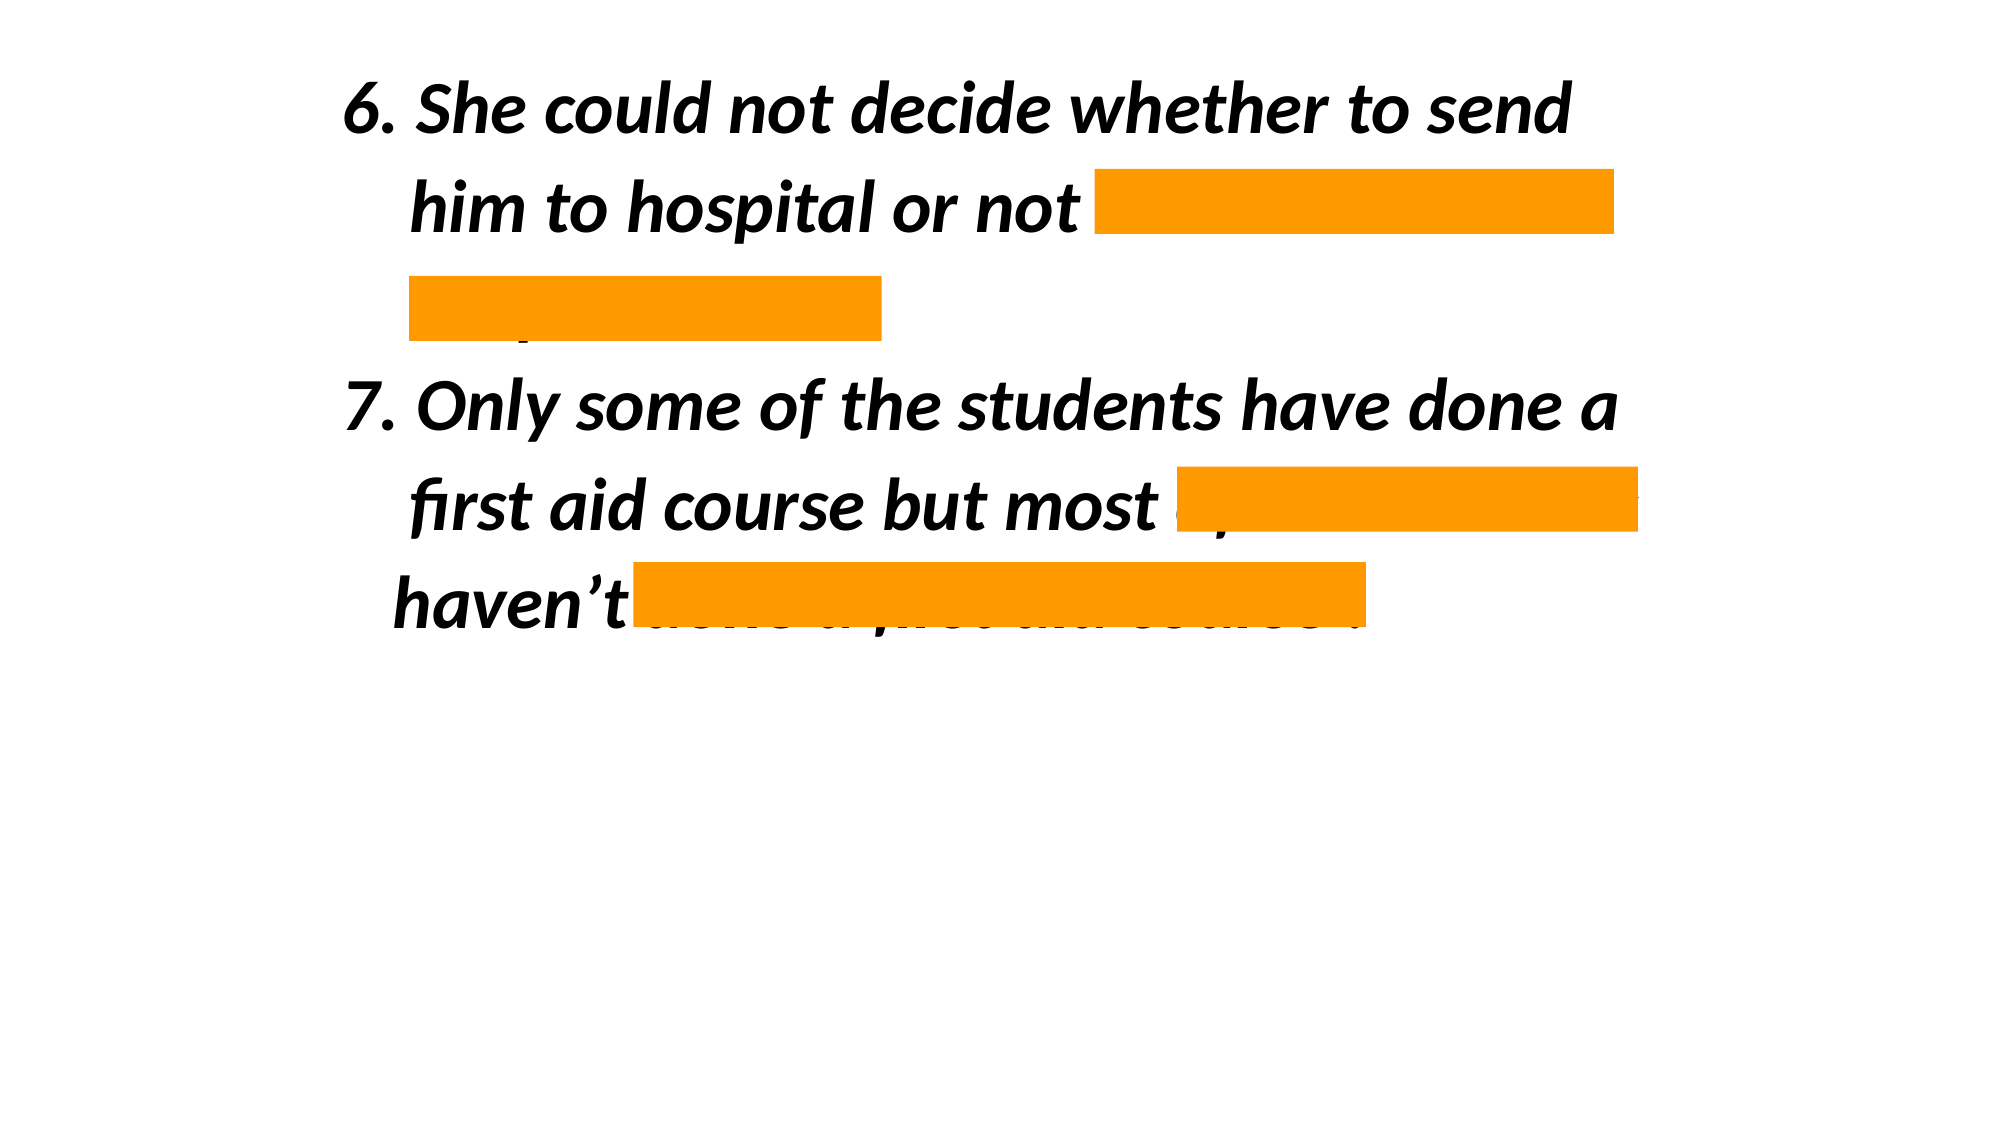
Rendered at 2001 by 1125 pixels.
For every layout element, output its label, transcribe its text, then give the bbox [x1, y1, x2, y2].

text_box [1177, 466, 1638, 532]
text_box [1094, 168, 1614, 234]
text_box 6. She could not decide whether to send him to hospital or not to send him to hospital . 7. Only some of the students have done a first aid course but most of the students haven’t done a first aid course . [326, 42, 1708, 652]
text_box [633, 562, 1366, 628]
text_box [409, 275, 882, 341]
